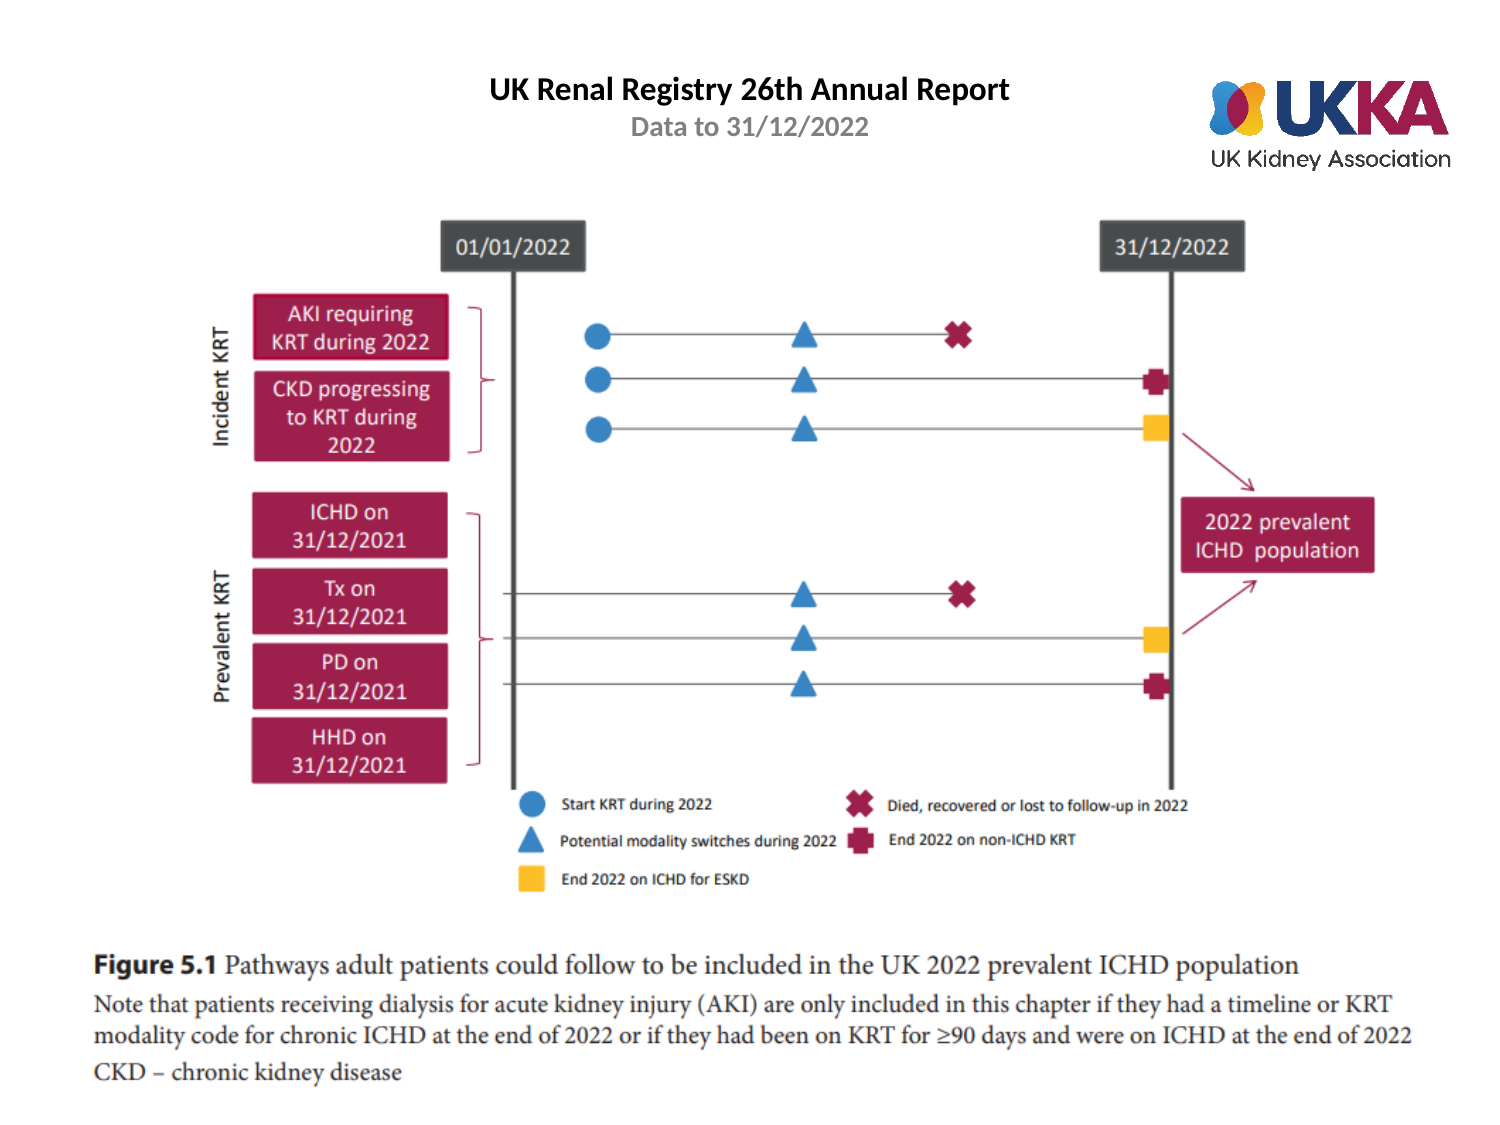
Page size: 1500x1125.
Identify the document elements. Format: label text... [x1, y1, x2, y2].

text_box UK Renal Registry 26th Annual Report Data to 31/12/2022 [466, 63, 1034, 147]
picture [55, 61, 1459, 1100]
